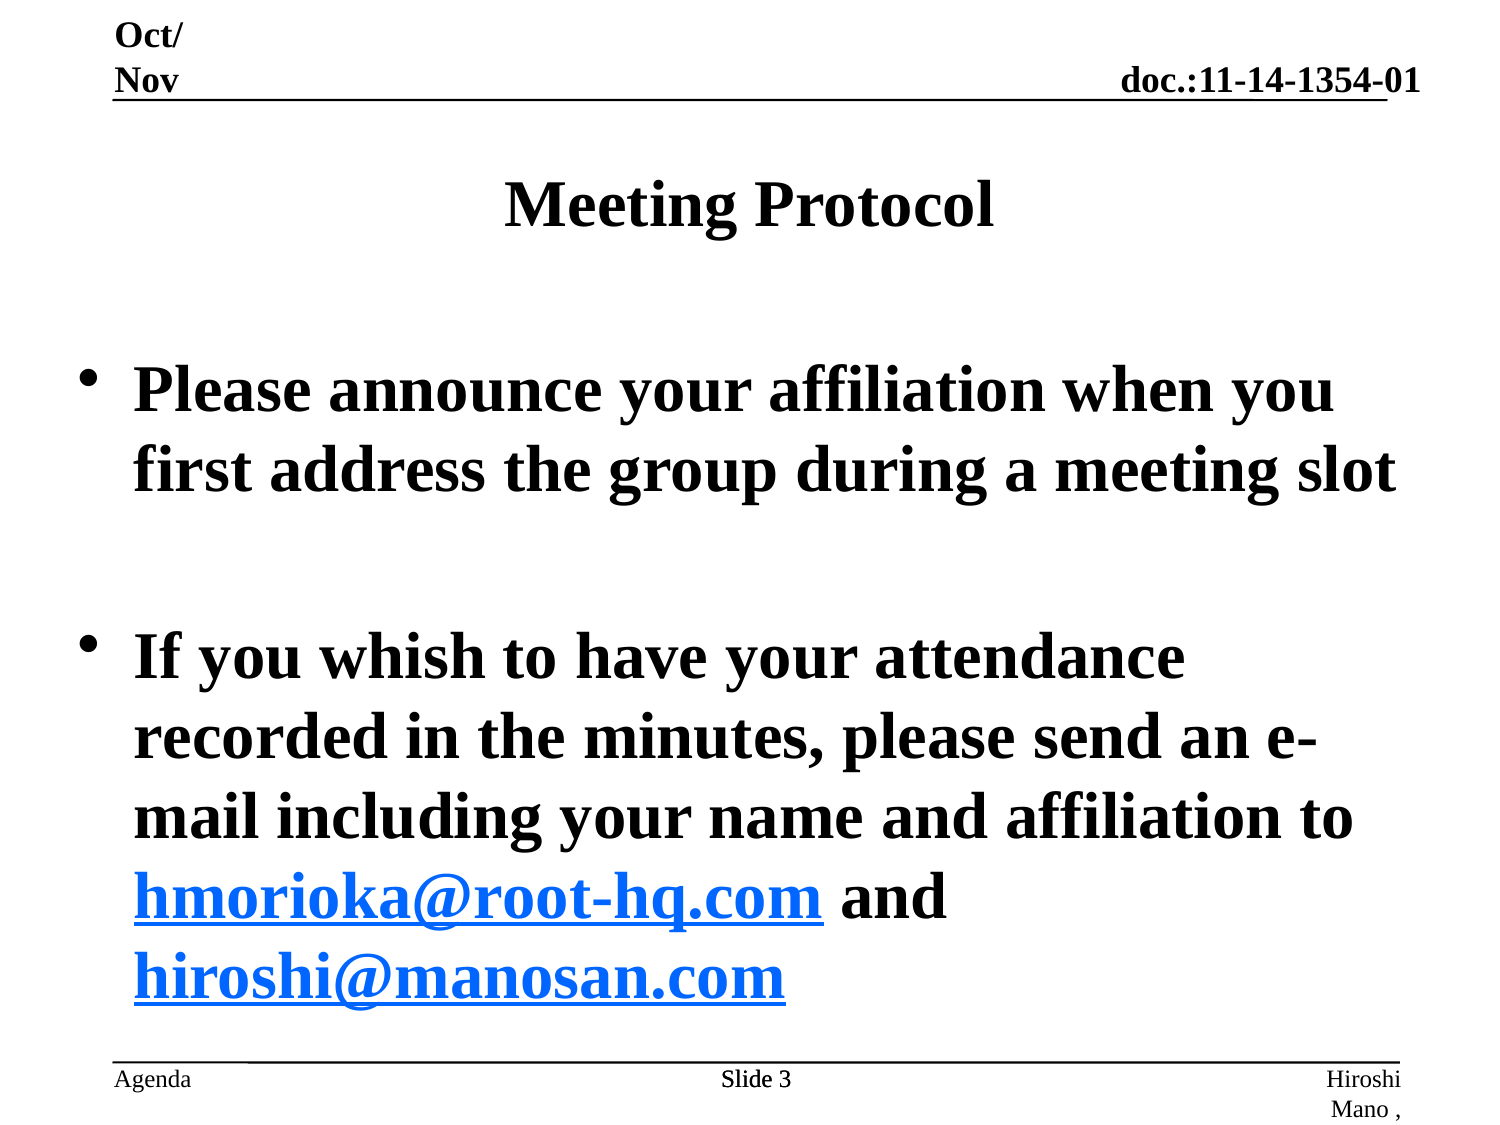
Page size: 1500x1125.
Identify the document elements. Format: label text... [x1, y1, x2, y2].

text_box Slide 3 [675, 1062, 838, 1093]
title Meeting Protocol [112, 112, 1388, 288]
slide_number Oct/Nov [114, 54, 245, 101]
footer Hiroshi Mano , Koden-TI [1324, 1061, 1402, 1093]
list Please announce your affiliation when you first address the group during a meeting slot If you whish to have your attendance recorded in the minutes, please send an e-mail including your name and affiliation to hmorioka@root-hq.com and hiroshi@manosan.com [62, 337, 1451, 613]
